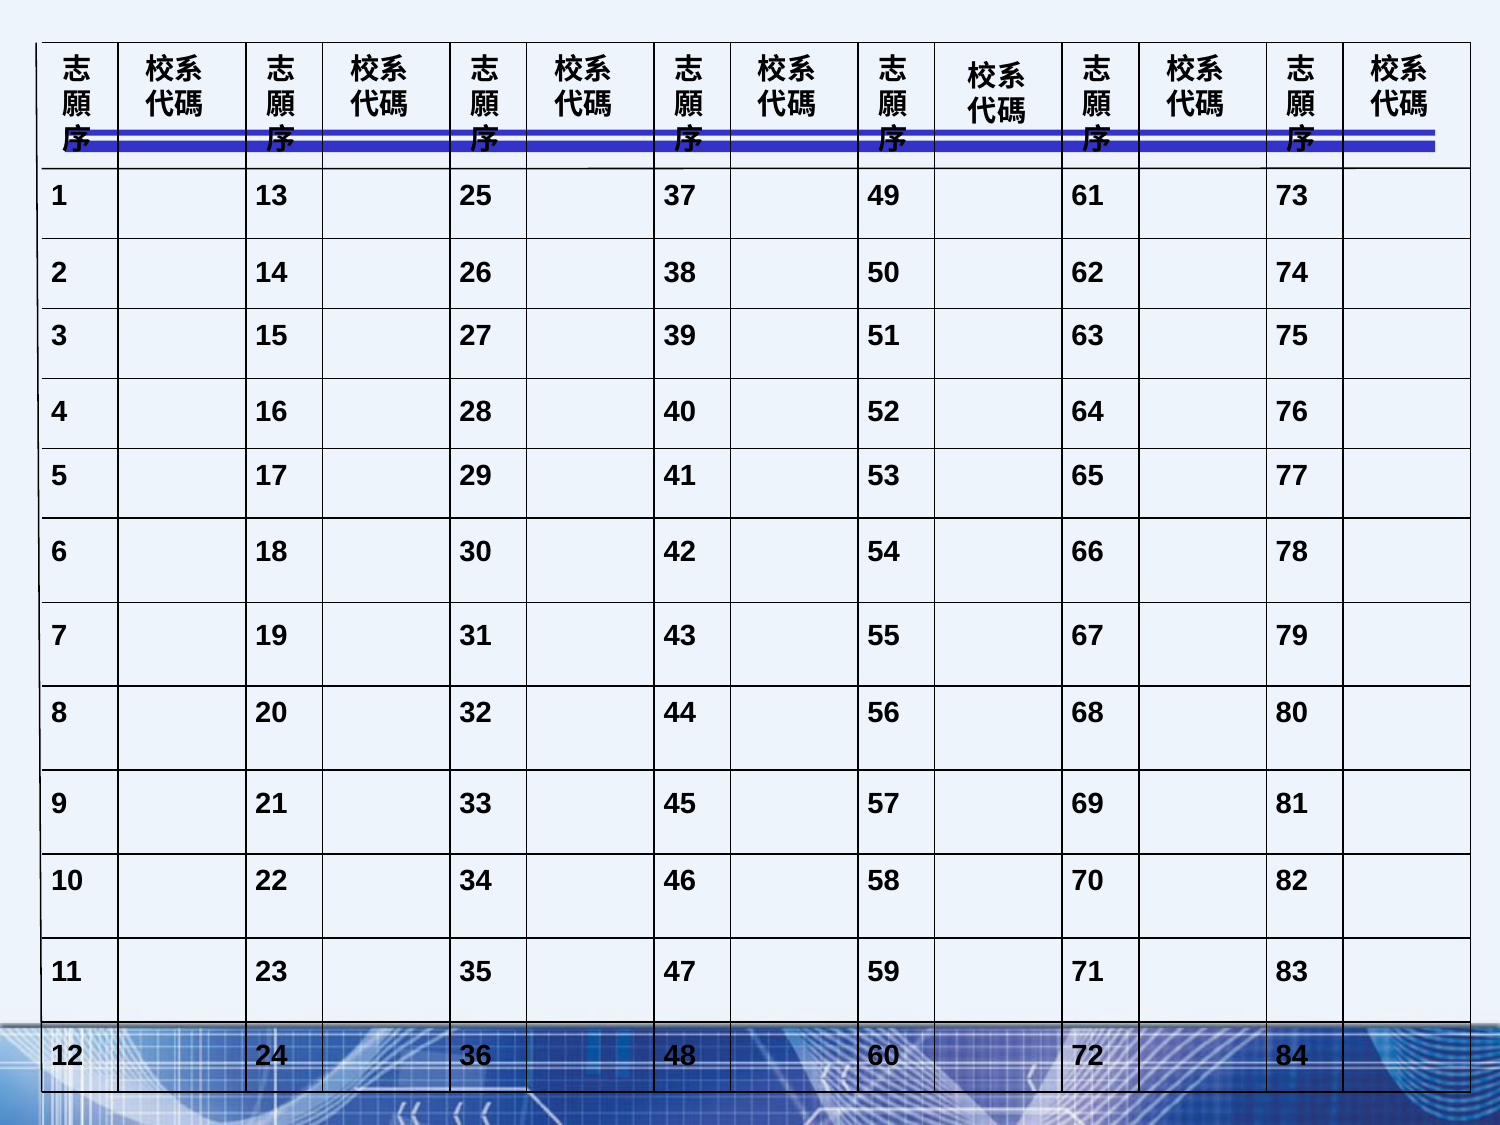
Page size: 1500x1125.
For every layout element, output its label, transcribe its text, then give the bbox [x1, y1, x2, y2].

text_box 75 [1272, 316, 1338, 359]
picture [43, 1079, 117, 1091]
table_cell 16 [247, 309, 254, 359]
table_cell 31 [1140, 239, 1262, 245]
table_cell 50588 [852, 173, 857, 219]
table_cell 40 [648, 385, 653, 436]
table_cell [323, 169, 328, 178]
picture [1140, 1024, 1266, 1091]
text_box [35, 42, 42, 1093]
table_cell 486 [1055, 49, 1061, 135]
table_cell 1710 [247, 385, 252, 436]
text_box 17 [252, 457, 318, 499]
table_cell 26511 [648, 687, 653, 736]
table_cell 31 [1270, 771, 1342, 777]
table_cell 31 [45, 379, 117, 385]
table_cell 425 [444, 777, 449, 827]
picture [1344, 1024, 1470, 1091]
table_cell 30 [444, 525, 449, 575]
table_cell 996 [444, 245, 449, 296]
text_box 志願序 [47, 52, 113, 163]
table_cell 31 [44, 239, 117, 245]
table_cell 31 [119, 44, 130, 54]
table_cell 49117 [247, 43, 251, 128]
table_cell 16 [1258, 43, 1266, 128]
text_box 45 [660, 779, 726, 827]
text_box 23 [252, 947, 318, 995]
table_cell 31 [119, 239, 242, 245]
text_box 21 [252, 779, 318, 827]
text_box 42 [660, 526, 726, 575]
table_cell 25986 [451, 449, 526, 499]
table_cell 31 [658, 603, 730, 609]
table_cell 49 [852, 609, 857, 659]
table_cell 31 [527, 939, 650, 946]
text_box 53 [863, 457, 930, 499]
table_cell 31 [935, 519, 1058, 525]
table_cell 31 [45, 939, 117, 945]
text_box 84 [1272, 1031, 1338, 1079]
table_cell 345 [655, 1028, 662, 1079]
text_box 志願序 [455, 52, 522, 163]
text_box 7 [47, 610, 113, 659]
table_cell 25376 [240, 245, 245, 296]
table_cell 31 [1344, 379, 1470, 390]
table_cell 31 [1140, 939, 1262, 946]
text_box 5 [47, 457, 113, 499]
text_box 58 [863, 862, 930, 904]
table_cell 13 [444, 945, 449, 995]
text_box 26 [455, 246, 522, 296]
text_box 11 [47, 947, 113, 995]
text_box 36 [455, 1031, 522, 1079]
table_cell 30 [852, 245, 857, 296]
text_box 4 [47, 387, 113, 436]
table_cell 31 [44, 603, 117, 609]
table_cell 43 [859, 1028, 864, 1079]
table_cell 525 [648, 609, 653, 659]
list [1344, 169, 1349, 178]
table_cell 425 [451, 777, 456, 827]
text_box 82 [1272, 862, 1338, 904]
table_cell 31 [323, 603, 446, 609]
table_cell 31 [1065, 771, 1138, 777]
slide_number 40 [1260, 309, 1266, 359]
text_box 18 [252, 526, 318, 575]
table_cell 31 [731, 939, 854, 946]
table_cell 10387 [852, 525, 857, 575]
table_cell 1710 [240, 385, 245, 436]
table_cell 97 [247, 855, 254, 904]
text_box 72 [1067, 1031, 1134, 1079]
table_cell 9634 [655, 309, 662, 359]
table_cell 1308 [859, 855, 865, 904]
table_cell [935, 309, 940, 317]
text_box 校系代碼 [335, 52, 444, 128]
table_cell 31 [861, 939, 934, 945]
list [1267, 169, 1342, 219]
table_cell 31 [861, 379, 934, 385]
table_cell 49 [655, 525, 660, 575]
table_cell 13 [451, 945, 456, 995]
table_cell 31 [1344, 603, 1470, 612]
table_cell 18 [247, 687, 322, 736]
table_cell 31 [1065, 603, 1138, 609]
slide_number 40 [1267, 309, 1274, 359]
picture [451, 1024, 526, 1028]
table_cell 31 [44, 519, 117, 525]
table_cell 31 [323, 519, 446, 525]
table_cell 31 [1065, 379, 1138, 385]
text_box 2 [47, 246, 113, 296]
text_box 61 [1067, 177, 1134, 219]
title [1463, 45, 1470, 53]
table_cell 31 [250, 519, 322, 525]
text_box 63 [1067, 316, 1134, 359]
text_box 12 [47, 1031, 113, 1079]
footer [1063, 777, 1068, 827]
table_cell 31 [453, 603, 526, 609]
picture [527, 1024, 653, 1091]
table_cell 72 [323, 449, 328, 460]
text_box 46 [660, 862, 726, 904]
table_cell 40975 [444, 855, 449, 904]
table_cell 571 [1056, 449, 1061, 499]
table_cell 753 [852, 449, 857, 499]
table_cell 31 [323, 379, 446, 386]
table_cell 58662 [1063, 385, 1068, 436]
table_cell 99 [927, 44, 934, 54]
table_cell 頂標 [0, 0, 1500, 1024]
table_cell 31 [861, 771, 934, 777]
table_cell 31 [861, 239, 934, 245]
table_cell 2714 [852, 309, 857, 359]
table_cell 25376 [247, 245, 252, 296]
picture [451, 1079, 526, 1091]
list [1063, 687, 1138, 736]
table_cell 31 [1344, 519, 1470, 528]
table_cell 31 [1349, 169, 1470, 178]
table_cell 31 [250, 939, 322, 945]
text_box 15 [252, 316, 318, 359]
table_cell 31 [935, 939, 1058, 946]
table_cell 40066 [43, 449, 117, 499]
table_cell 31 [731, 44, 743, 54]
text_box 64 [1067, 387, 1134, 436]
table_cell 2342 [1056, 173, 1061, 219]
text_box 25 [455, 177, 522, 219]
table_cell 296 [240, 945, 245, 995]
text_box 66 [1067, 526, 1134, 575]
picture [859, 1024, 934, 1028]
table_cell 31 [859, 44, 863, 129]
table_cell 96 [43, 687, 117, 736]
table_cell 1308 [852, 855, 857, 904]
text_box 55 [863, 610, 930, 659]
text_box 志願序 [863, 52, 930, 163]
table_cell 31 [453, 771, 526, 777]
table_cell 31 [1349, 309, 1470, 318]
table_cell 2714 [859, 309, 865, 359]
table_cell 31 [527, 44, 539, 54]
text_box 54 [863, 526, 930, 575]
table_cell 31 [658, 239, 730, 245]
table_cell 31 [1140, 379, 1262, 386]
table_cell 31 [453, 239, 526, 245]
table_cell 73 [451, 687, 526, 736]
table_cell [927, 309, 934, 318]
table_cell 73 [444, 687, 449, 736]
table_cell 525 [655, 609, 660, 659]
picture [859, 1079, 934, 1091]
table_cell 31 [935, 603, 1058, 609]
text_box 祝 金榜題名！ 鵬程萬里！ [1260, 385, 1266, 436]
text_box 24 [252, 1031, 318, 1079]
table_cell 31 [250, 379, 322, 385]
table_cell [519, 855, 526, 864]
table_cell 484 [247, 525, 252, 575]
table_cell 31 [328, 170, 444, 176]
text_box [1063, 855, 1069, 904]
text_box 13 [252, 177, 318, 219]
table_cell 1759 [648, 855, 653, 904]
text_box 78 [1272, 526, 1338, 575]
text_box 31 [455, 610, 522, 659]
text_box 校系代碼 [1355, 52, 1466, 128]
table_cell 97 [240, 855, 245, 904]
table_cell 31 [861, 603, 934, 609]
table_cell 31 [527, 603, 650, 609]
picture [43, 1024, 117, 1028]
picture [1063, 1079, 1138, 1091]
table_cell 8074 [1063, 309, 1069, 359]
table_cell 566 [519, 44, 526, 54]
list [1063, 1028, 1068, 1079]
table_cell 671 [648, 245, 653, 296]
table_cell 484 [240, 525, 245, 575]
table_cell 2295 [240, 777, 245, 827]
text_box 志願序 [660, 52, 726, 163]
text_box 28 [455, 387, 522, 436]
table_cell 2308 [451, 1028, 456, 1079]
table_cell 49733 [240, 1028, 245, 1079]
table_cell 26511 [655, 687, 730, 736]
table_cell 47 [444, 173, 449, 219]
table_cell 31 [1270, 239, 1342, 245]
text_box 9 [47, 779, 113, 827]
table_cell 27819 [852, 945, 857, 995]
table_cell 31 [935, 43, 1061, 54]
text_box 77 [1272, 457, 1338, 499]
table_cell 8963 [646, 43, 653, 128]
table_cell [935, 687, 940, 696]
table_cell 949 [315, 44, 322, 54]
text_box [1056, 855, 1061, 904]
table_cell 296 [247, 945, 252, 995]
table_cell 31 [323, 239, 446, 245]
table_cell 47 [527, 169, 532, 178]
table_cell 31 [323, 44, 335, 54]
table_cell 31 [658, 379, 730, 385]
table_cell 31 [1140, 519, 1262, 525]
title [1063, 945, 1068, 995]
text_box 79 [1272, 610, 1338, 659]
title [1056, 945, 1061, 995]
text_box 49 [863, 177, 930, 219]
table_cell 25 [859, 385, 864, 436]
table_cell 48 [451, 309, 457, 359]
table_cell 24 [655, 169, 730, 219]
text_box 校系 代碼 [743, 52, 852, 128]
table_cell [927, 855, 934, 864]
text_box 6 [47, 526, 113, 575]
text_box 52 [863, 387, 930, 436]
table_cell 1759 [655, 855, 662, 904]
text_box 76 [1272, 387, 1338, 436]
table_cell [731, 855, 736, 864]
text_box 62 [1067, 246, 1134, 296]
list [1056, 1028, 1061, 1079]
table_cell 31 [736, 170, 852, 176]
table_cell 753 [859, 449, 934, 499]
text_box 67 [1067, 610, 1134, 659]
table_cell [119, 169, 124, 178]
text_box 20 [252, 695, 318, 736]
table_cell 31 [119, 379, 242, 386]
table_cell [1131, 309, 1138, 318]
table_cell 58662 [1056, 385, 1061, 436]
text_box 73 [1272, 177, 1338, 219]
table_cell 96 [119, 687, 124, 698]
table_cell 74 [655, 945, 662, 995]
footer [1056, 777, 1061, 827]
table_cell 49117 [238, 43, 245, 128]
table_cell 47 [442, 43, 449, 128]
text_box 60 [863, 1031, 930, 1079]
text_box 志願序 [1272, 52, 1338, 163]
table_cell 2308 [444, 1028, 449, 1079]
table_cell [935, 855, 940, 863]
table_cell 31 [1344, 239, 1470, 248]
text_box 19 [252, 610, 318, 659]
table_cell 18 [240, 687, 245, 736]
picture [655, 1024, 730, 1028]
table_cell 345 [648, 1028, 653, 1079]
text_box 8 [47, 695, 113, 736]
table_cell 31 [250, 603, 322, 609]
table_cell 97 [323, 855, 328, 864]
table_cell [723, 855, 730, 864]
slide_number 40 [1335, 309, 1342, 318]
text_box 59 [863, 947, 930, 995]
table_cell 31 [119, 519, 242, 525]
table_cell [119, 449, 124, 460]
table_cell 31 [658, 519, 730, 525]
picture [247, 1024, 322, 1028]
text_box 80 [1272, 695, 1338, 736]
table_cell 18 [323, 687, 328, 698]
table_cell 31 [42, 44, 47, 167]
table_cell 48 [527, 309, 532, 317]
table_cell 31 [731, 519, 854, 525]
picture [731, 1024, 857, 1091]
table_cell 31 [731, 239, 854, 245]
table_cell 2630 [43, 169, 117, 219]
table_cell 31 [1349, 855, 1470, 864]
text_box 校系代碼 [539, 52, 648, 128]
table_cell 31 [527, 239, 650, 245]
table_cell 31 [1140, 771, 1262, 778]
table_cell 31 [451, 44, 455, 129]
table_cell 40975 [451, 855, 457, 904]
table_cell 610 [451, 385, 456, 436]
table_cell 24 [723, 44, 730, 54]
text_box 83 [1272, 947, 1338, 995]
table_cell 31 [124, 170, 240, 176]
table_cell 71 [110, 309, 117, 318]
list [1260, 173, 1266, 219]
table_cell 31 [1270, 519, 1342, 525]
text_box 44 [660, 695, 726, 736]
table_cell 8074 [1056, 309, 1061, 359]
text_box 22 [252, 862, 318, 904]
table_cell 31 [453, 379, 526, 385]
table_cell 587 [247, 169, 322, 219]
table_cell 31 [453, 939, 526, 945]
picture [247, 1079, 322, 1091]
text_box 27 [455, 316, 522, 359]
text_box 祝 金榜題名！ 鵬程萬里！ [1267, 385, 1274, 436]
table_cell 74 [648, 945, 653, 995]
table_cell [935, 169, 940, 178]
table_cell 31 [861, 519, 934, 525]
table_cell 50 [859, 777, 864, 827]
table_cell 31 [1349, 687, 1470, 698]
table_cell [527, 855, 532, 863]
table_cell 31 [1349, 449, 1470, 460]
table_cell 48 [519, 309, 526, 318]
table_cell 16 [240, 309, 245, 359]
table_cell 2342 [1063, 169, 1138, 219]
table_cell 31 [1270, 379, 1342, 385]
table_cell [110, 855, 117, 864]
table_cell 43 [852, 1028, 857, 1079]
table_cell 486 [1063, 49, 1067, 135]
text_box 74 [1272, 246, 1338, 296]
text_box 56 [863, 695, 930, 736]
text_box 29 [455, 457, 522, 499]
text_box 3 [47, 316, 113, 359]
table_cell 50588 [859, 169, 934, 219]
table_cell 3285 [1056, 525, 1061, 575]
text_box 57 [863, 779, 930, 827]
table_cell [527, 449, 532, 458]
table_cell 25986 [444, 449, 449, 499]
text_box 32 [455, 695, 522, 736]
table_cell 49733 [247, 1028, 254, 1079]
text_box 校系代碼 [953, 52, 1056, 135]
table_cell 24 [648, 173, 653, 219]
table_cell 49437 [43, 855, 50, 904]
text_box 35 [455, 947, 522, 995]
text_box 50 [863, 246, 930, 296]
table_cell 31 [250, 771, 322, 777]
table_cell 49 [648, 525, 653, 575]
text_box 41 [660, 457, 726, 499]
table_cell 31 [453, 519, 526, 525]
table_cell 40 [655, 385, 662, 436]
picture [0, 1024, 1500, 1125]
text_box 14 [252, 246, 318, 296]
table_cell 31 [532, 170, 648, 176]
table_cell 31 [731, 771, 854, 778]
table_cell 31 [731, 379, 854, 386]
text_box 1 [47, 177, 113, 219]
table_cell 31 [731, 603, 854, 609]
table_cell 31 [323, 939, 446, 946]
table_cell 31 [1267, 43, 1272, 129]
text_box 10 [47, 862, 113, 904]
table_cell 31 [1344, 44, 1355, 54]
table_cell 31 [1144, 170, 1260, 176]
text_box 47 [660, 947, 726, 995]
text_box 65 [1067, 457, 1134, 499]
table_cell 31 [935, 379, 1058, 386]
text_box [1335, 44, 1342, 53]
text_box 39 [660, 316, 726, 359]
table_cell 31 [1065, 239, 1138, 245]
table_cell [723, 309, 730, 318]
slide_number 40 [1344, 309, 1349, 318]
text_box 38 [660, 246, 726, 296]
table_cell 31 [1065, 519, 1138, 525]
table_cell 40550 [240, 609, 245, 659]
table_cell 31 [940, 170, 1056, 176]
table_cell 31 [527, 379, 650, 386]
footer [1260, 245, 1266, 296]
picture [119, 1024, 245, 1091]
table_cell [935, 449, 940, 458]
picture [1063, 1024, 1138, 1028]
text_box 校系代碼 [1151, 52, 1260, 128]
table_cell 31 [45, 771, 117, 777]
table_cell 31 [119, 939, 242, 946]
table_cell 48 [444, 309, 449, 359]
text_box 43 [660, 610, 726, 659]
text_box 51 [863, 316, 930, 359]
picture [1267, 1024, 1342, 1028]
table_cell 19 [655, 777, 662, 827]
text_box 校系 代碼 [130, 52, 240, 128]
table_cell 71 [43, 309, 50, 359]
table_cell 31 [1270, 603, 1342, 609]
text_box 81 [1272, 779, 1338, 827]
table_cell 31 [527, 519, 650, 525]
table_cell 31 [935, 239, 1058, 245]
table_cell 1036 [655, 449, 730, 499]
table_cell 31 [1140, 603, 1262, 609]
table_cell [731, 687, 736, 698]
table_cell 1085 [852, 687, 857, 736]
table_cell 40550 [247, 609, 252, 659]
table_cell 72 [240, 449, 245, 499]
table_cell 73 [527, 687, 532, 696]
table_cell 31 [527, 771, 650, 778]
table_cell 16 [315, 309, 322, 318]
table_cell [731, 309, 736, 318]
text_box 68 [1067, 695, 1134, 736]
text_box 71 [1067, 947, 1134, 995]
table_cell 1036 [648, 449, 653, 499]
picture [935, 1024, 1061, 1091]
table_cell 100 [1056, 245, 1061, 296]
table_cell 31 [935, 771, 1058, 778]
picture [655, 1079, 730, 1091]
table_cell 31 [1270, 939, 1342, 945]
text_box 33 [455, 779, 522, 827]
text_box 志願序 [1067, 52, 1134, 163]
table_cell 9634 [648, 309, 653, 359]
table_cell 16 [323, 309, 328, 318]
table_cell 24 [731, 169, 736, 178]
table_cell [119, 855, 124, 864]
table_cell 610 [444, 385, 449, 436]
table_cell 47 [451, 169, 526, 219]
text_box 70 [1067, 862, 1134, 904]
table_cell 1085 [859, 687, 934, 736]
table_cell 2295 [247, 777, 252, 827]
table_cell 72 [247, 449, 322, 499]
table_cell 571 [1063, 449, 1138, 499]
table_cell 27819 [859, 945, 864, 995]
table_cell 31 [658, 939, 730, 945]
text_box 30 [455, 526, 522, 575]
table_cell 2684 [850, 43, 857, 128]
table_cell 31 [323, 771, 446, 778]
table_cell 329 [110, 44, 117, 53]
text_box [1131, 855, 1138, 864]
text_box 34 [455, 862, 522, 904]
text_box 志願序 [252, 52, 318, 163]
table_cell 31 [250, 239, 322, 245]
title [1056, 609, 1061, 659]
list [1056, 687, 1061, 736]
table_cell 1740 [444, 609, 449, 659]
table_cell 97 [315, 855, 322, 864]
table_cell 31 [1140, 44, 1151, 52]
table_cell 31 [1344, 771, 1470, 782]
text_box 16 [252, 387, 318, 436]
table_cell 50 [852, 777, 857, 827]
table_cell 25 [852, 385, 857, 436]
table_cell 71 [119, 309, 124, 318]
table_cell 31 [658, 771, 730, 777]
table_cell 19 [648, 777, 653, 827]
table_cell 31 [119, 771, 242, 778]
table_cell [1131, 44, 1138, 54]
text_box 69 [1067, 779, 1134, 827]
text_box 48 [660, 1031, 726, 1079]
text_box 40 [660, 387, 726, 436]
picture [1267, 1079, 1342, 1091]
text_box 37 [660, 177, 726, 219]
picture [323, 1024, 449, 1091]
table_cell 31 [1065, 939, 1138, 945]
table_cell 31 [1344, 939, 1470, 950]
table_cell 31 [119, 603, 242, 609]
table_cell 587 [240, 173, 245, 219]
footer [1267, 245, 1272, 296]
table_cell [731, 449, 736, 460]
table_cell 671 [655, 245, 660, 296]
